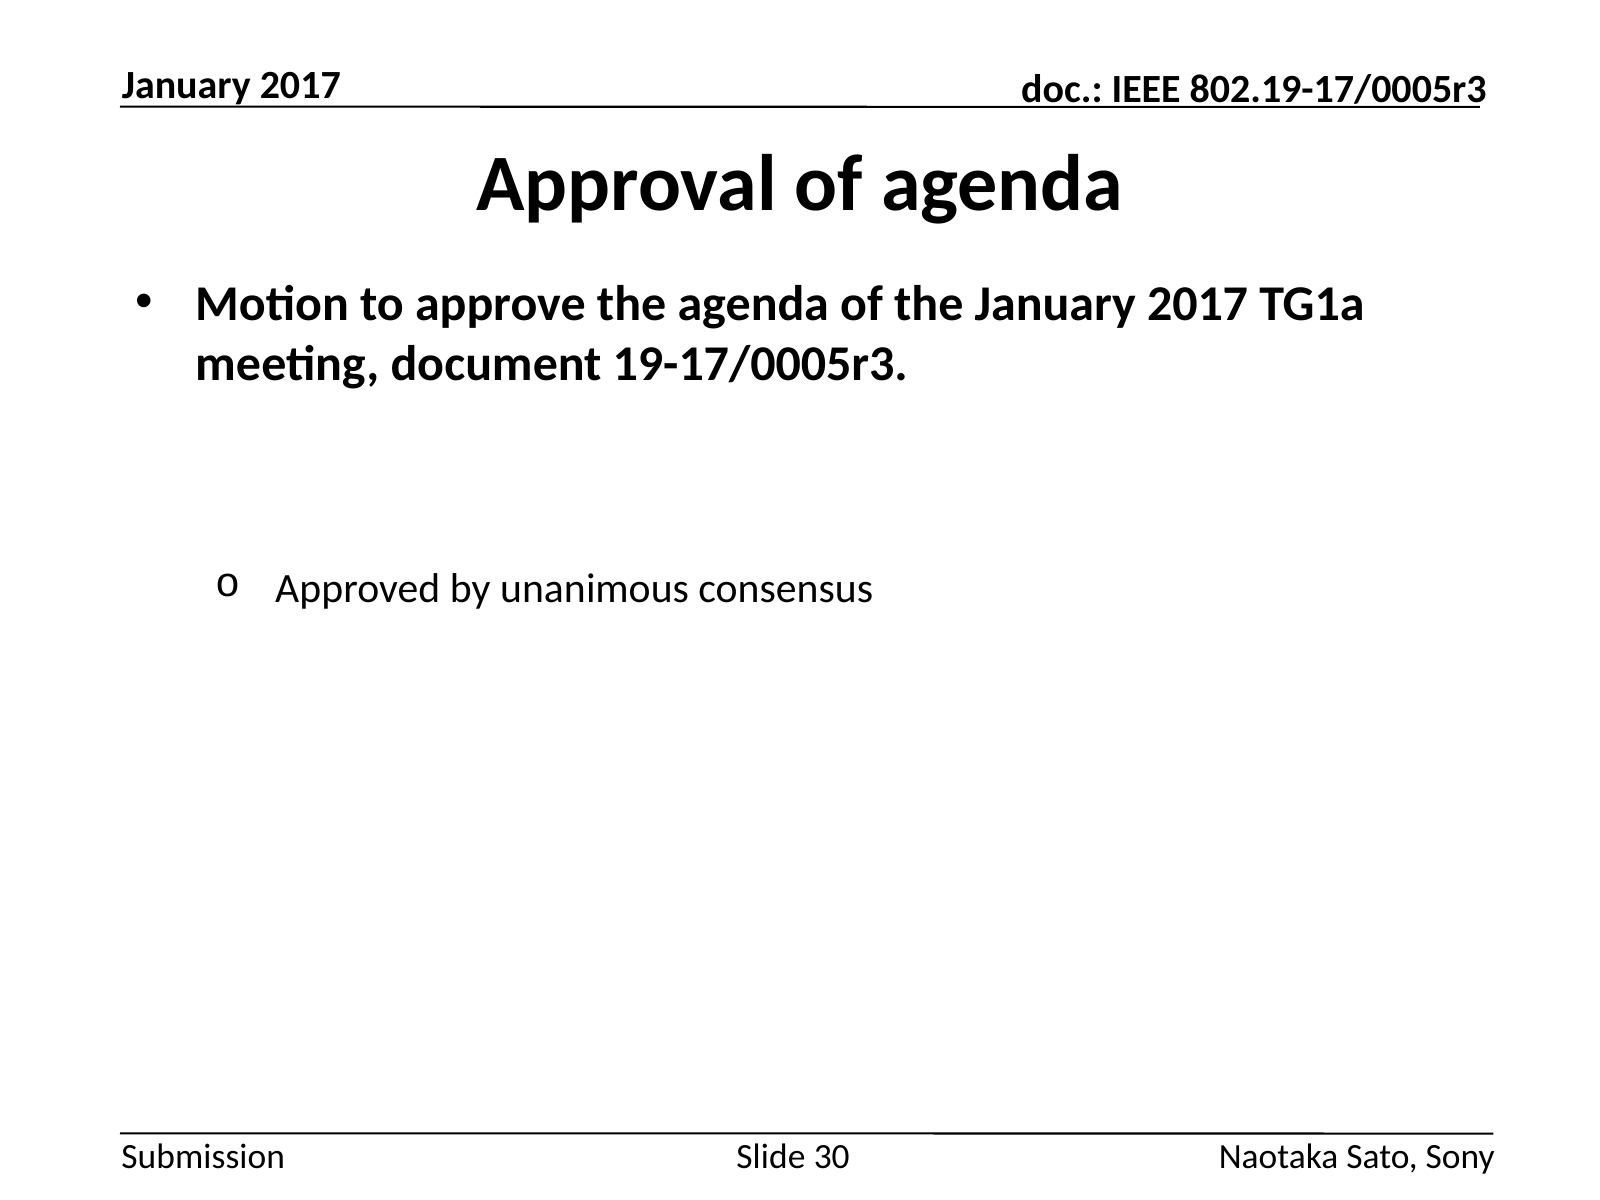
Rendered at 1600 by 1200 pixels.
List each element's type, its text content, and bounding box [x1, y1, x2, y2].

title Approval of agenda [119, 119, 1480, 238]
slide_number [121, 58, 451, 107]
footer Naotaka Sato, Sony [937, 1132, 1495, 1174]
list Motion to approve the agenda of the January 2017 TG1a meeting, document 19-17/0005r3. Approved by unanimous consensus [119, 262, 1480, 1126]
slide_number Slide 30 [733, 1132, 854, 1197]
